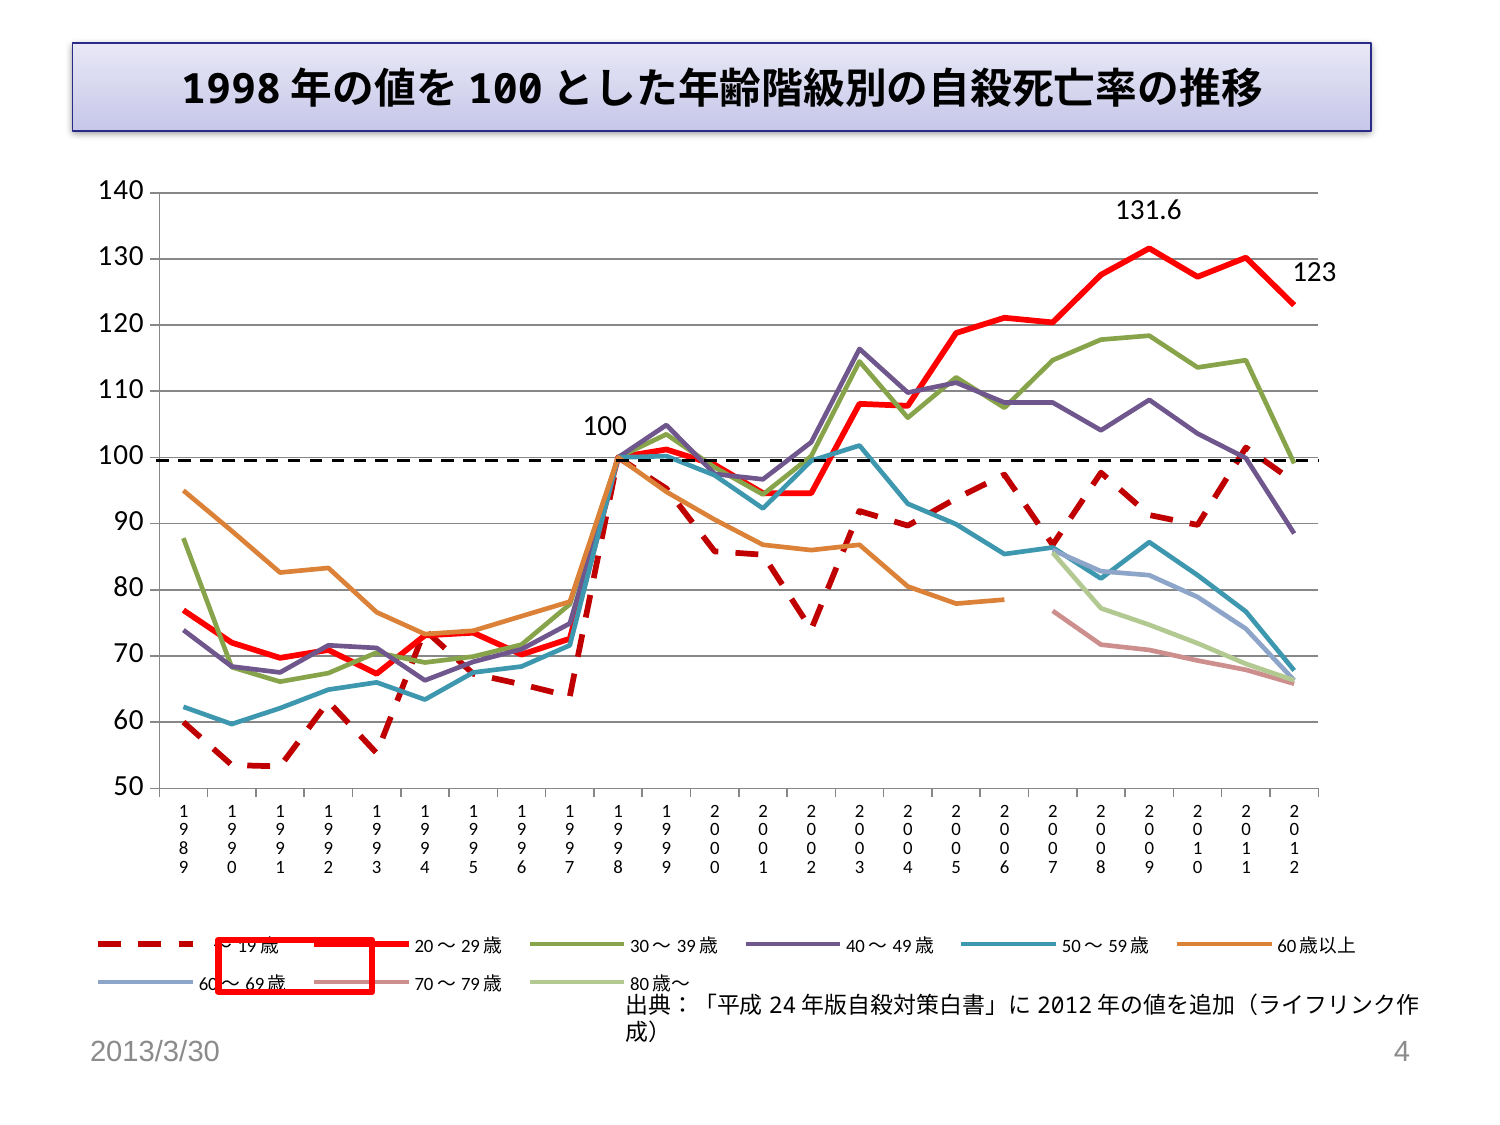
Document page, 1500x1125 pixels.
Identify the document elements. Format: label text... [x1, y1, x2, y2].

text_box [41, 42, 1470, 1044]
text_box [41, 965, 1480, 1110]
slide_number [74, 1050, 426, 1103]
slide_number 4 [1074, 1050, 1426, 1103]
